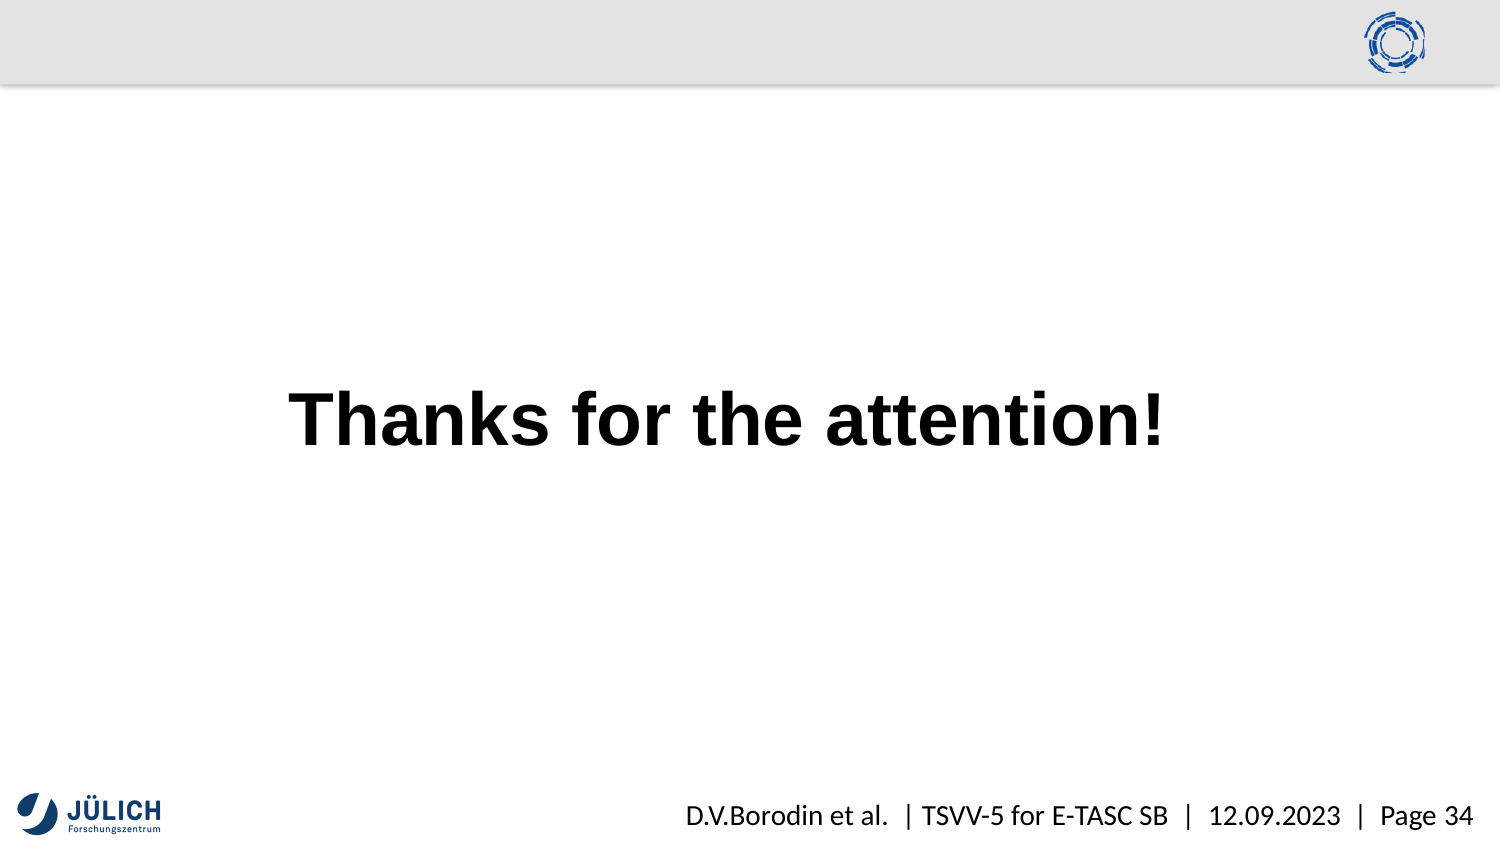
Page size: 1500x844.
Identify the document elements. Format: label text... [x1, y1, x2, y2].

picture [17, 792, 161, 836]
list Thanks for the attention! [53, 362, 1404, 517]
